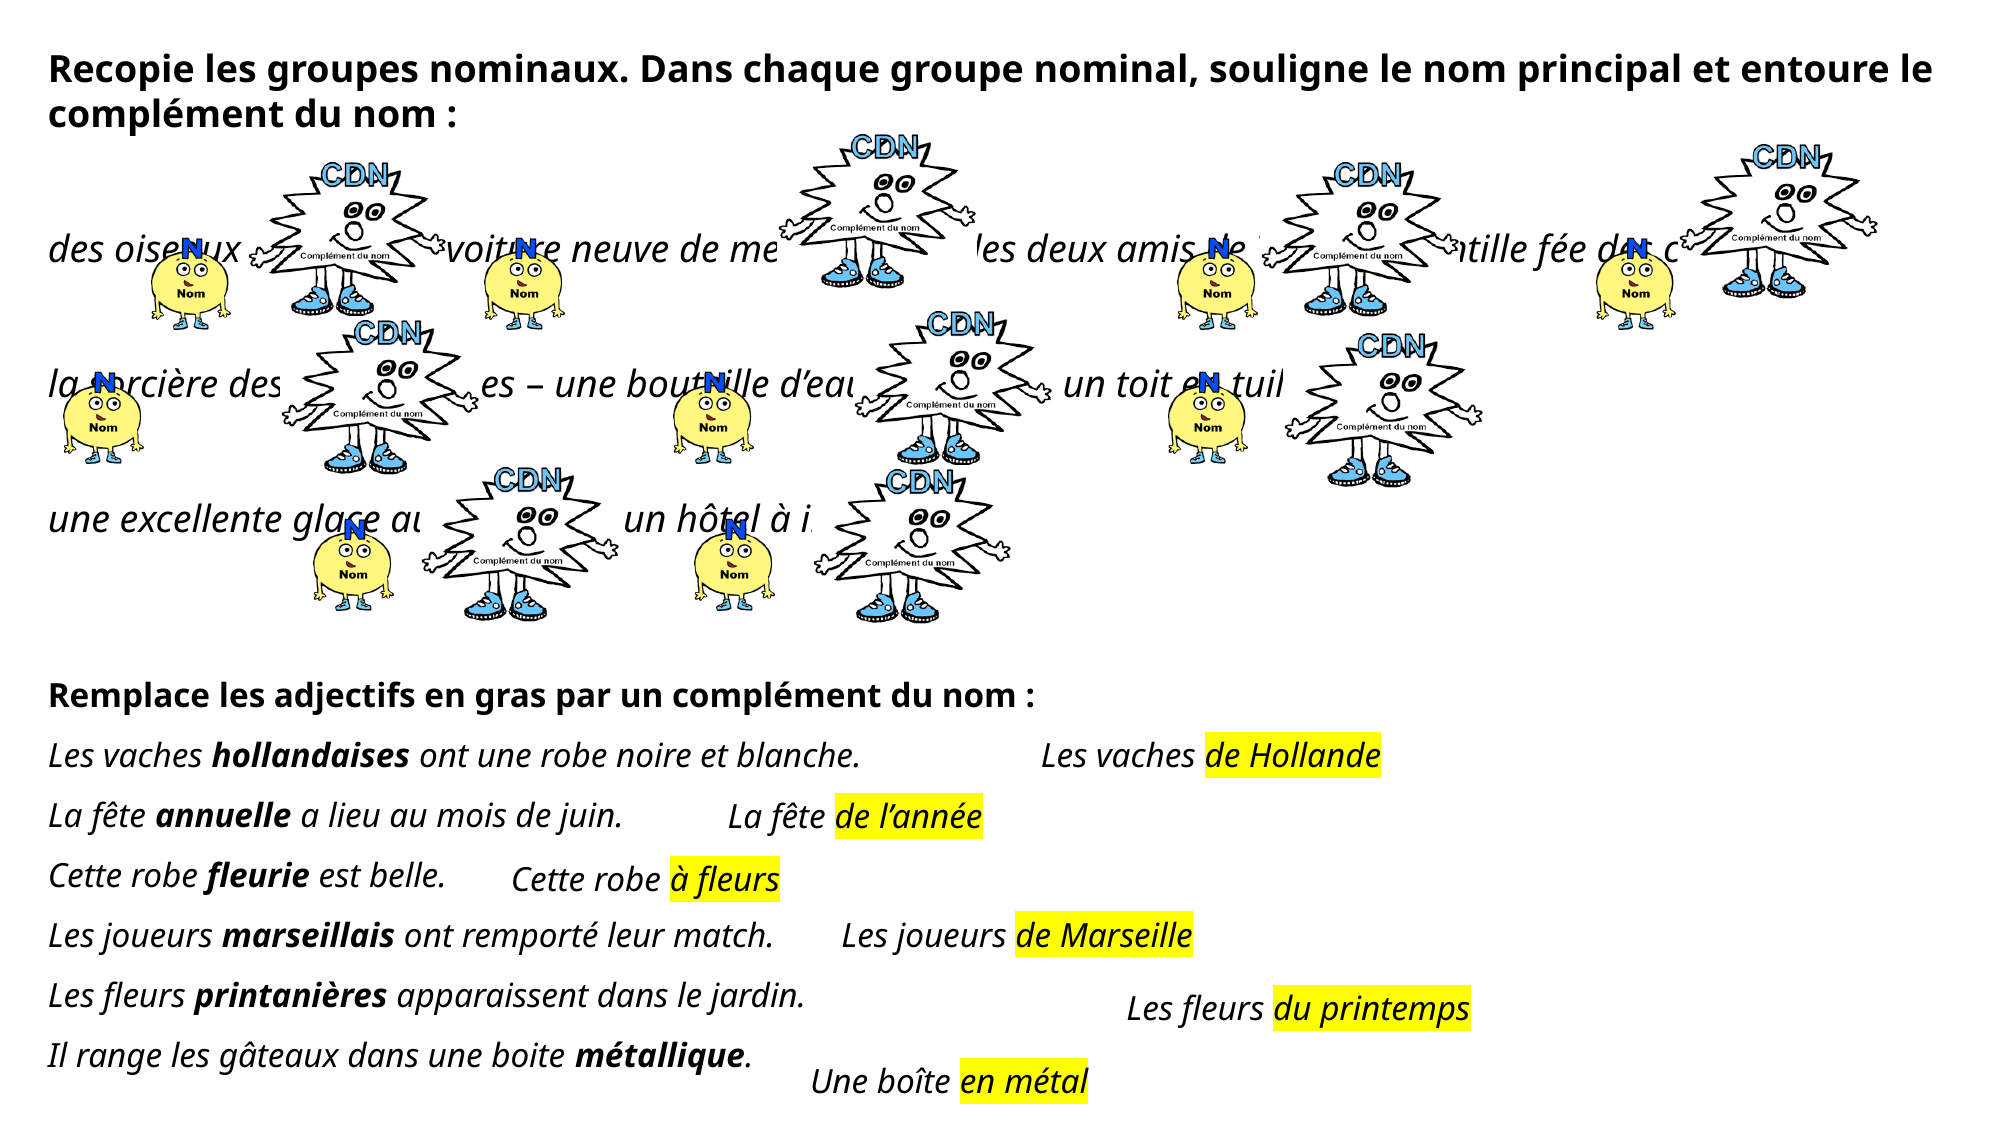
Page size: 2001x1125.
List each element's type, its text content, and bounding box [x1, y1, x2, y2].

picture [1590, 140, 1879, 330]
text_box Une boîte en métal [795, 973, 1229, 1125]
picture [1172, 158, 1460, 330]
text_box Remplace les adjectifs en gras par un complément du nom : Les vaches hollandaises ont une robe noire et blanche. La fête annuelle a lieu au mois de juin. Cette robe fleurie est belle. Les joueurs marseillais ont remporté leur match. Les fleurs printanières apparaissent dans le jardin. Il range les gâteaux dans une boite métallique. [33, 647, 1026, 1125]
text_box Cette robe à fleurs [496, 771, 930, 951]
text_box Recopie les groupes nominaux. Dans chaque groupe nominal, souligne le nom principal et entoure le complément du nom : des oiseaux de nuit – la voiture neuve de mes parents – les deux amis de Tom – la gentille fée des contes – la sorcière des contes russes – une bouteille d’eau minérale – un toit en tuiles rouges – une excellente glace au chocolat – un hôtel à insectes [33, 37, 1954, 593]
picture [58, 371, 147, 464]
picture [1283, 329, 1484, 488]
picture [812, 307, 1053, 624]
picture [777, 130, 977, 289]
text_box Les vaches de Hollande [1026, 647, 1460, 827]
text_box La fête de l’année [712, 708, 1147, 826]
text_box Les joueurs de Marseille [826, 826, 1261, 973]
picture [247, 158, 620, 622]
picture [308, 518, 397, 611]
picture [1163, 371, 1251, 464]
picture [689, 518, 778, 611]
picture [668, 371, 757, 464]
picture [146, 237, 234, 330]
text_box Les fleurs du printemps [1111, 900, 1546, 1080]
